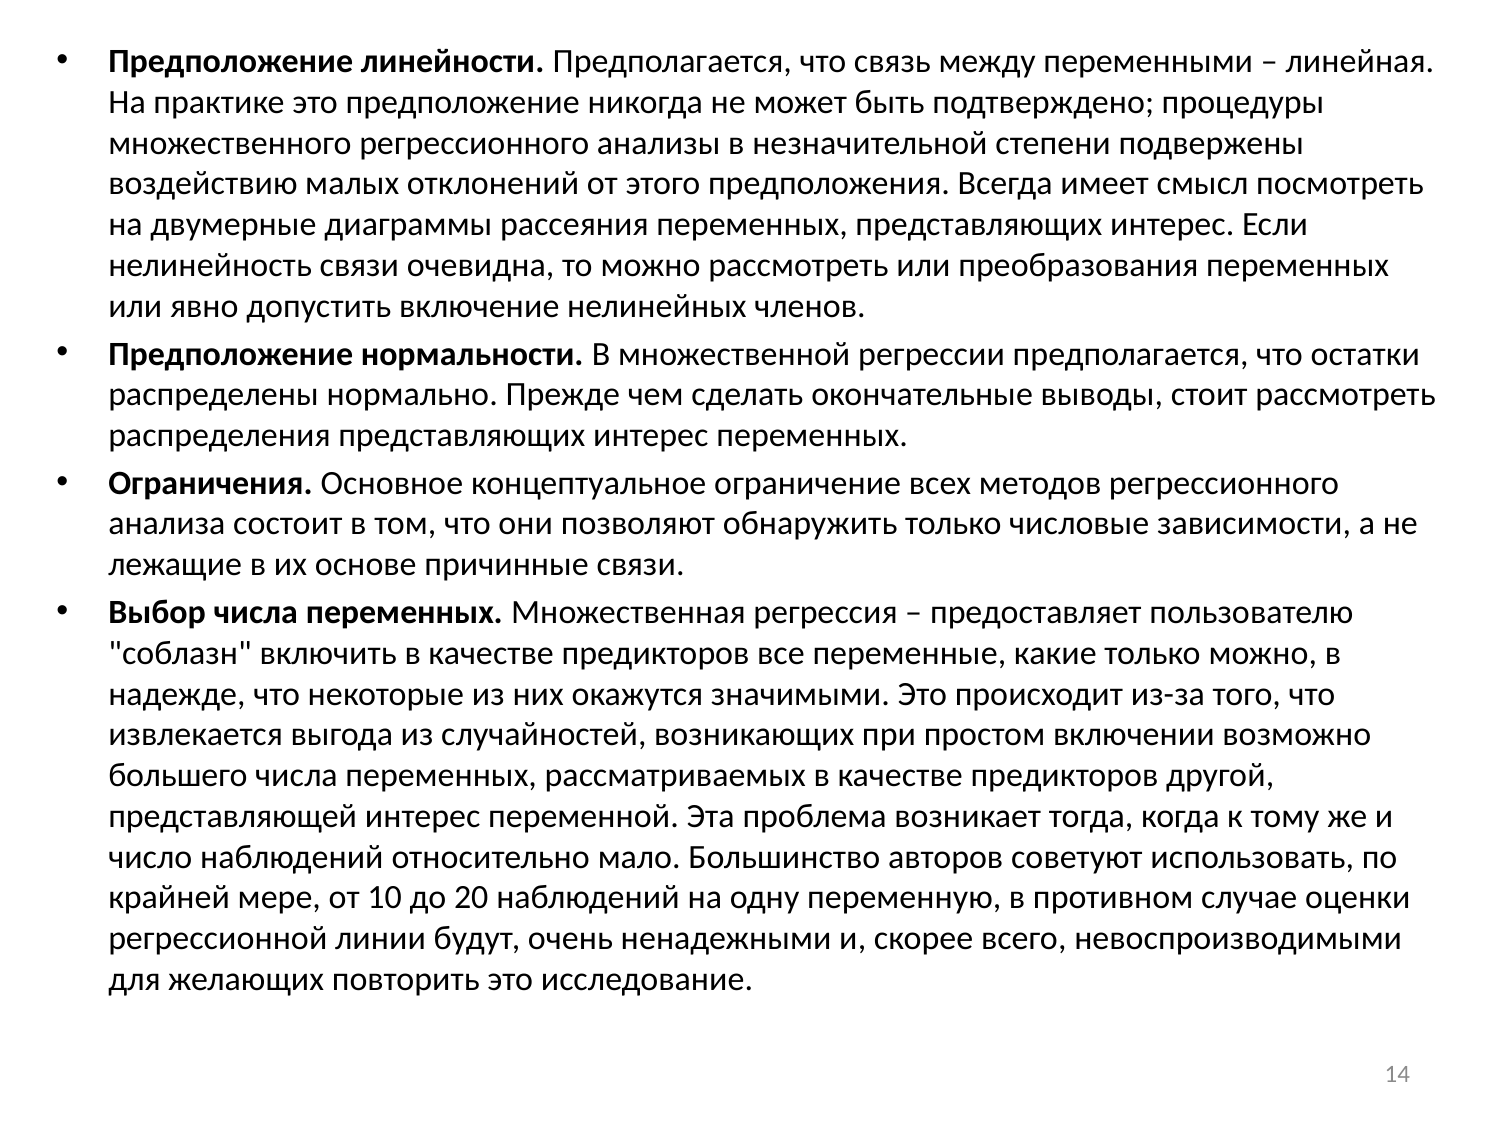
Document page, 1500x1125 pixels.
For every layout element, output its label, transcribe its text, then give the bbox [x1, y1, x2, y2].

slide_number 14 [1074, 1042, 1425, 1103]
list Предположение линейности. Предполагается, что связь между переменными – линейная. На практике это предположение никогда не может быть подтверждено; процедуры множественного регрессионного анализы в незначительной степени подвержены воздействию малых отклонений от этого предположения. Всегда имеет смысл посмотреть на двумерные диаграммы рассеяния переменных, представляющих интерес. Если нелинейность связи очевидна, то можно рассмотреть или преобразования переменных или явно допустить включение нелинейных членов. Предположение нормальности. В множественной регрессии предполагается, что остатки распределены нормально. Прежде чем сделать окончательные выводы, стоит рассмотреть распределения представляющих интерес переменных. Ограничения. Основное концептуальное ограничение всех методов регрессионного анализа состоит в том, что они позволяют обнаружить только числовые зависимости, а не лежащие в их основе причинные связи. Выбор числа переменных. Множественная регрессия – предоставляет пользователю "соблазн" включить в качестве предикторов все переменные, какие только можно, в надежде, что некоторые из них окажутся значимыми. Это происходит из-за того, что извлекается выгода из случайностей, возникающих при простом включении возможно большего числа переменных, рассматриваемых в качестве предикторов другой, представляющей интерес переменной. Эта проблема возникает тогда, когда к тому же и число наблюдений относительно мало. Большинство авторов советуют использовать, по крайней мере, от 10 до 20 наблюдений на одну переменную, в противном случае оценки регрессионной линии будут, очень ненадежными и, скорее всего, невоспроизводимыми для желающих повторить это исследование. [41, 30, 1459, 1035]
